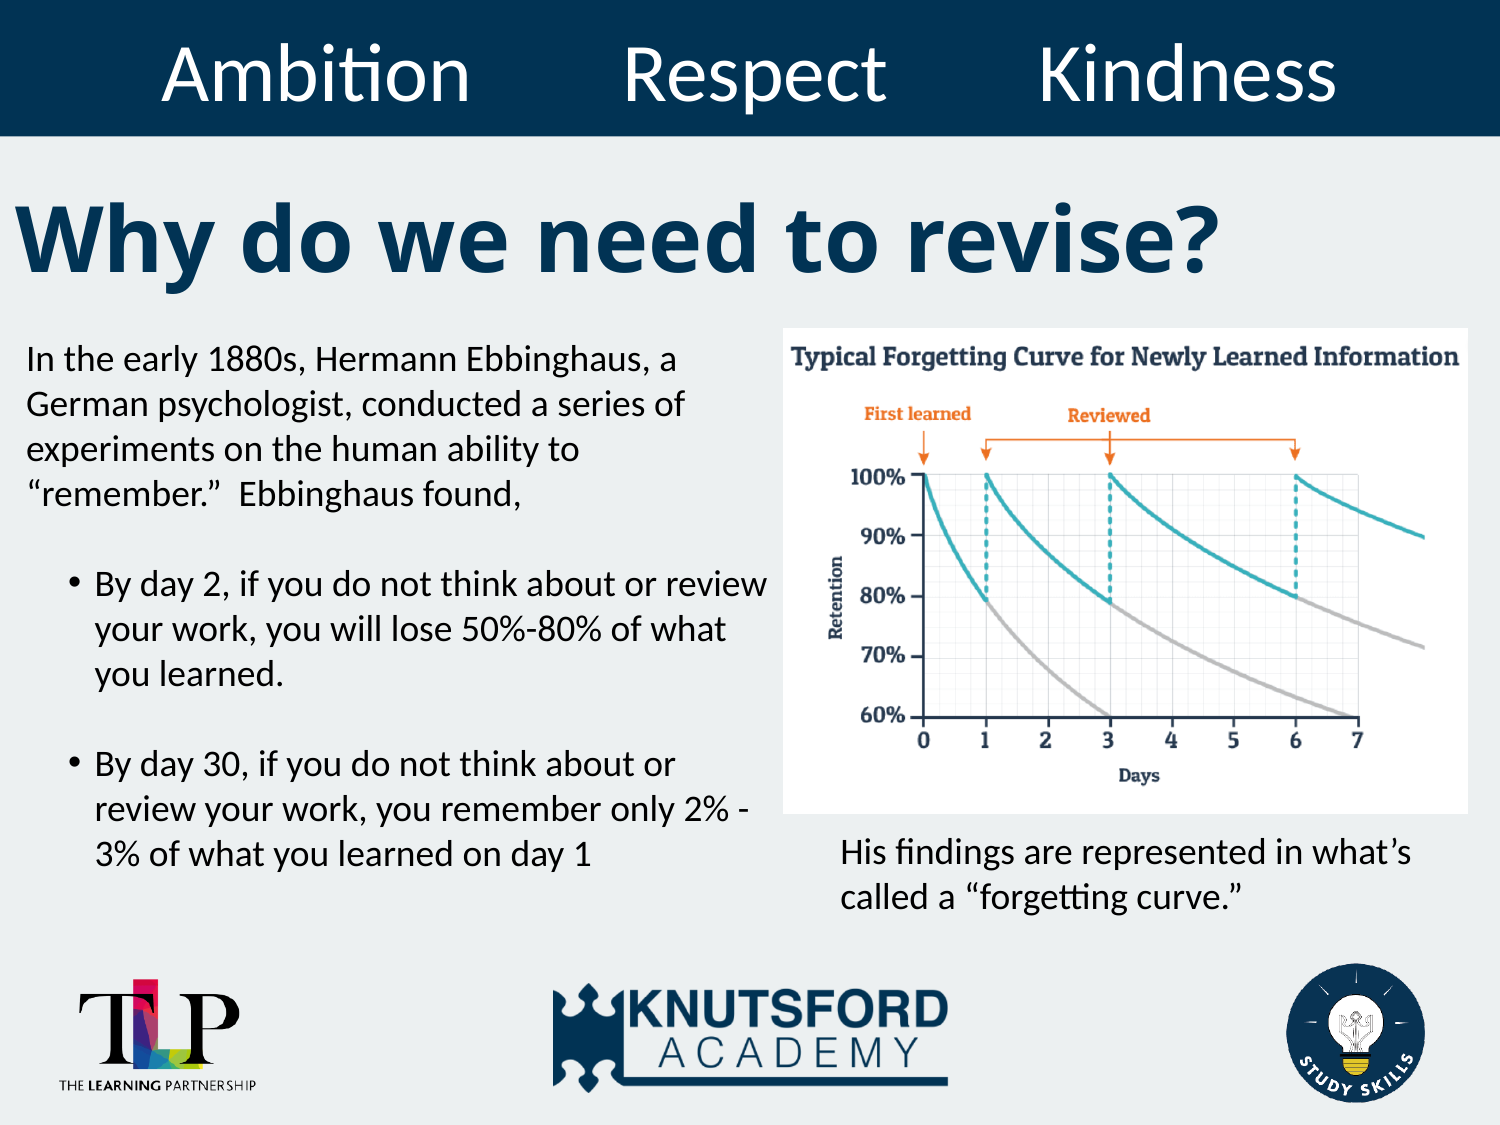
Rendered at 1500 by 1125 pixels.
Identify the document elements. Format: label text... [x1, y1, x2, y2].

picture [46, 968, 266, 1102]
picture [543, 983, 957, 1097]
text_box His findings are represented in what’s called a “forgetting curve.” [783, 819, 1468, 925]
title Why do we need to revise? [0, 156, 1249, 329]
text_box In the early 1880s, Hermann Ebbinghaus, a German psychologist, conducted a series of experiments on the human ability to “remember.” Ebbinghaus found, By day 2, if you do not think about or review your work, you will lose 50%-80% of what you learned. By day 30, if you do not think about or review your work, you remember only 2% - 3% of what you learned on day 1 [14, 329, 784, 925]
picture [783, 328, 1468, 814]
picture [1286, 963, 1425, 1109]
